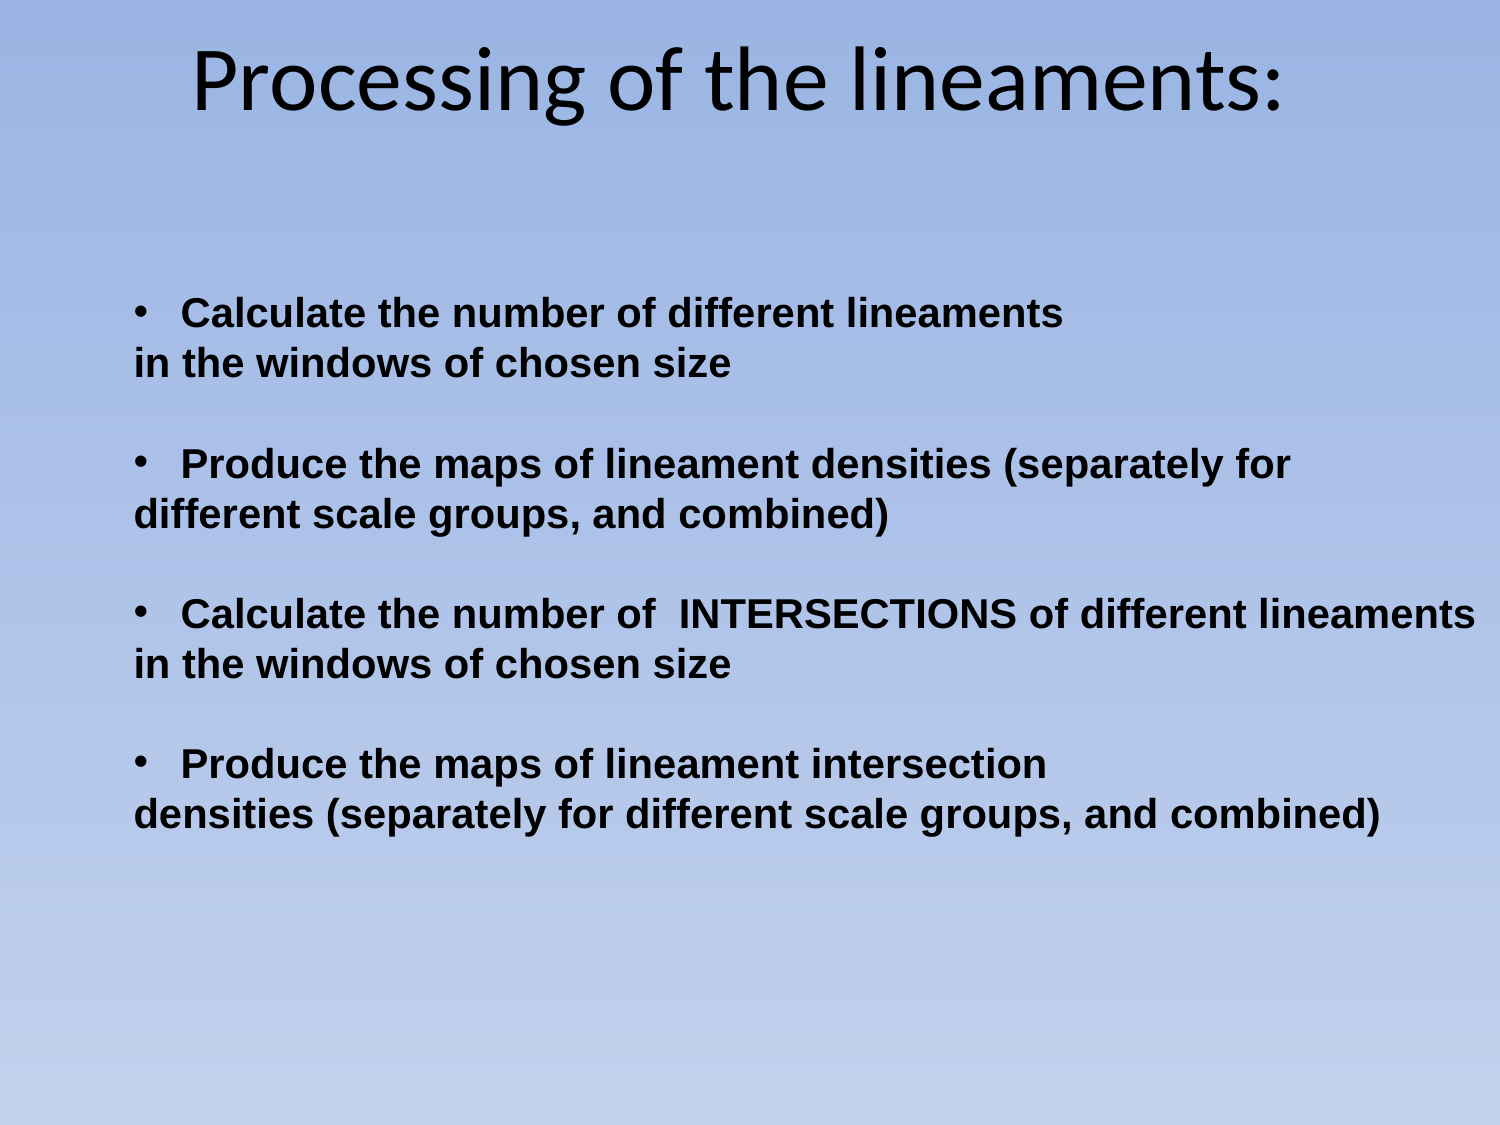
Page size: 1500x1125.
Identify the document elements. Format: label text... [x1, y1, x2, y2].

title Processing of the lineaments: [64, 89, 1416, 278]
text_box Calculate the number of different lineaments in the windows of chosen size Produce the maps of lineament densities (separately for different scale groups, and combined) Calculate the number of INTERSECTIONS of different lineaments in the windows of chosen size Produce the maps of lineament intersection densities (separately for different scale groups, and combined) [118, 278, 1500, 994]
